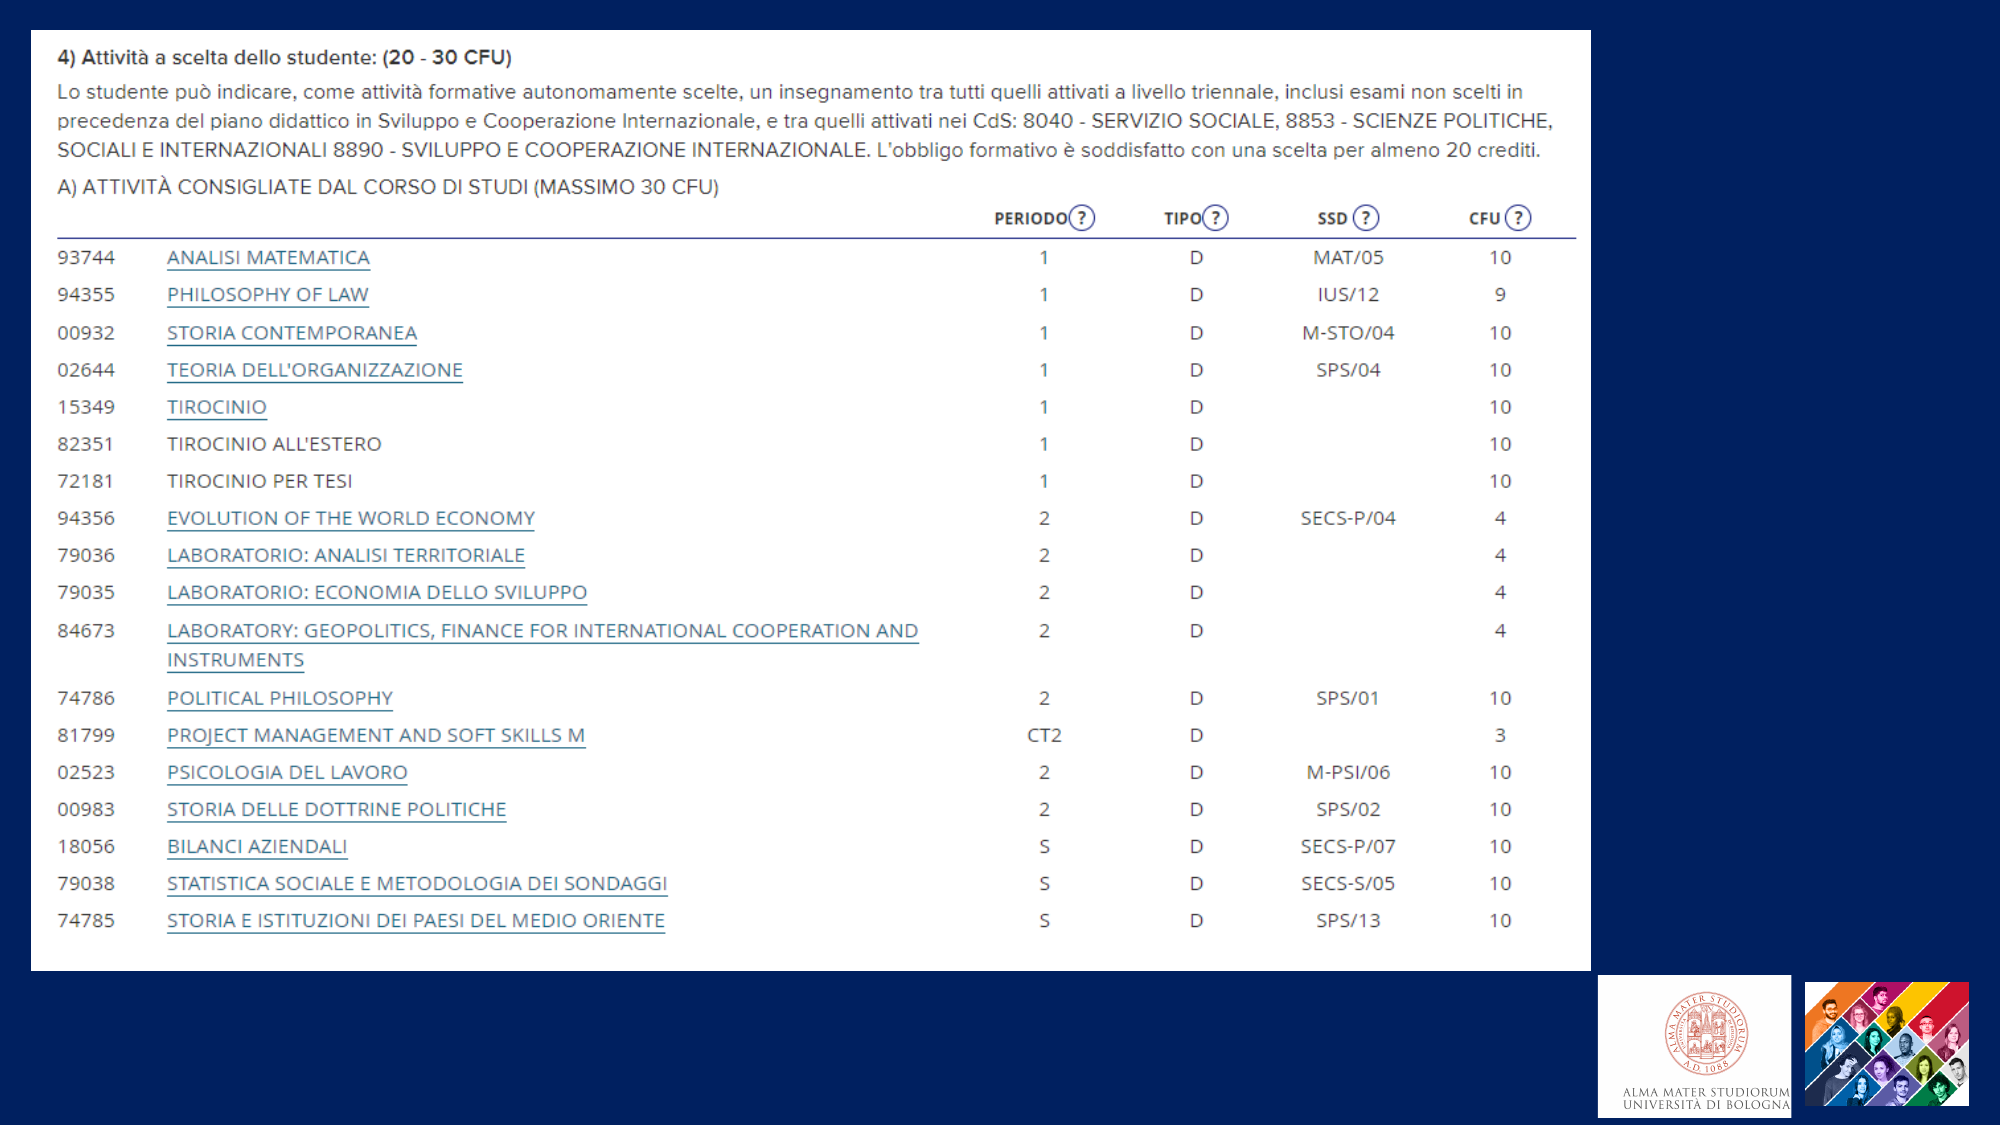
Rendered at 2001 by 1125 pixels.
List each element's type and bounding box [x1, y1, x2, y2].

picture [31, 30, 1591, 971]
picture [1597, 975, 1792, 1118]
picture [1805, 982, 1969, 1106]
